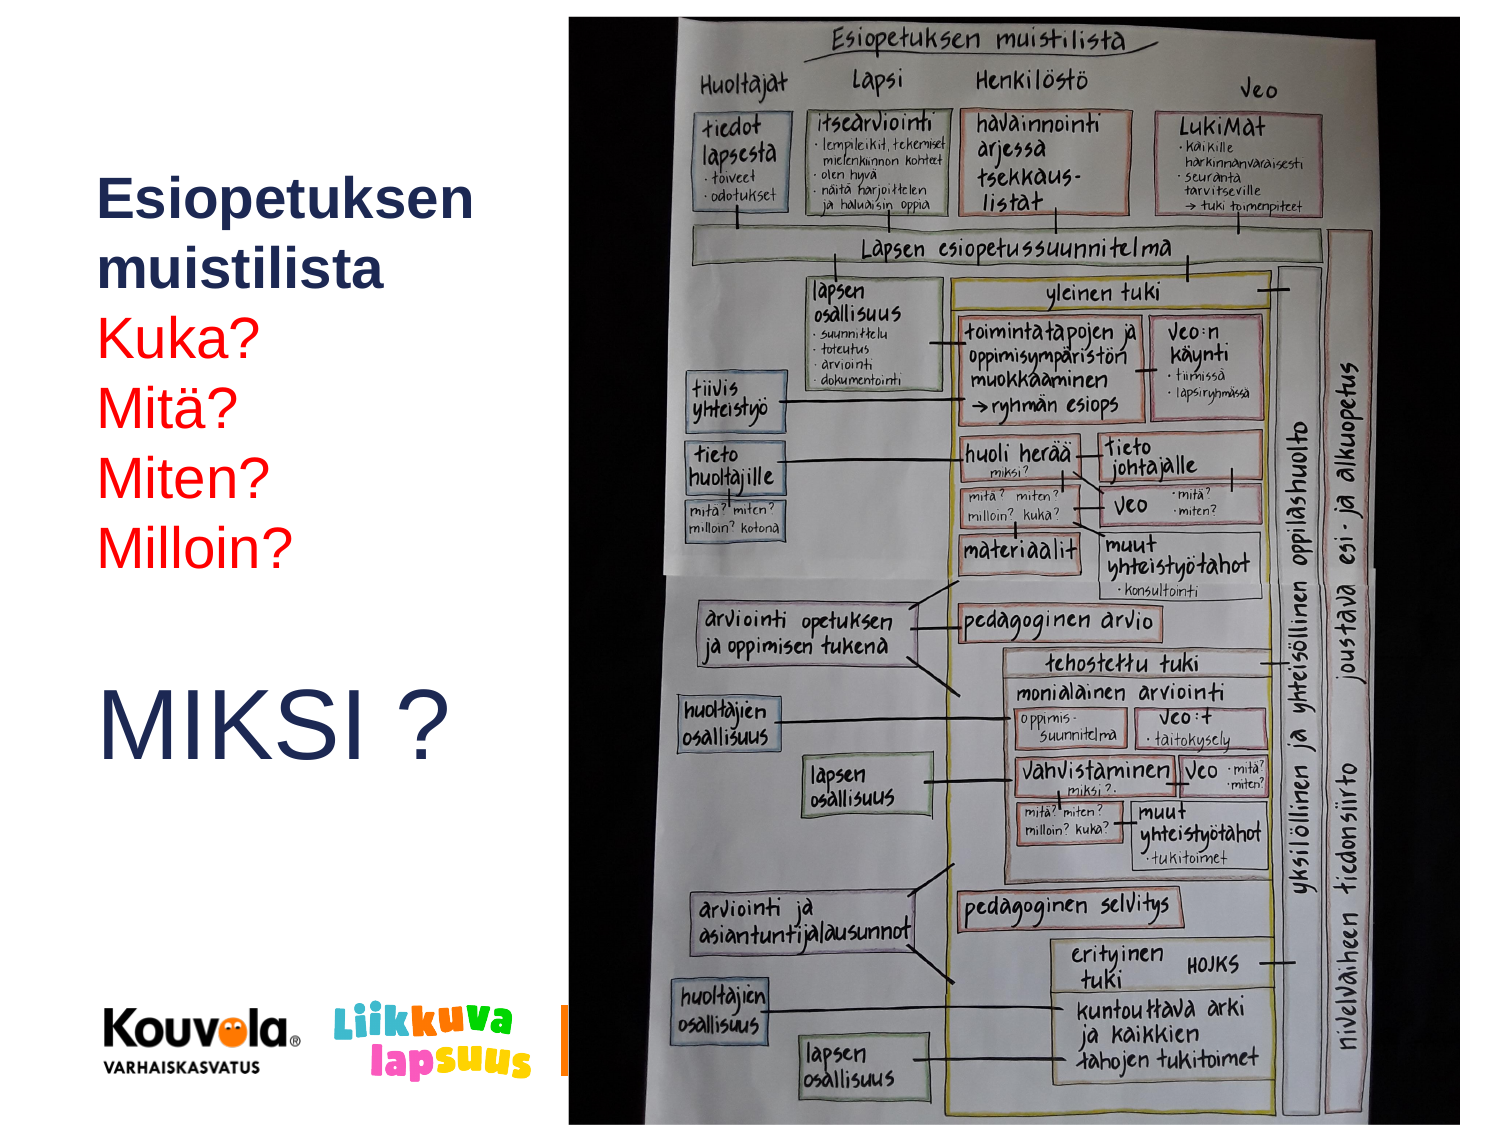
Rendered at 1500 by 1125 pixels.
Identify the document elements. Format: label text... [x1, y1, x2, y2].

text_box Esiopetuksen muistilista Kuka? Mitä? Miten? Milloin? [81, 153, 459, 651]
text_box MIKSI ? [81, 651, 459, 787]
picture [334, 17, 1500, 1124]
picture [103, 1008, 301, 1074]
